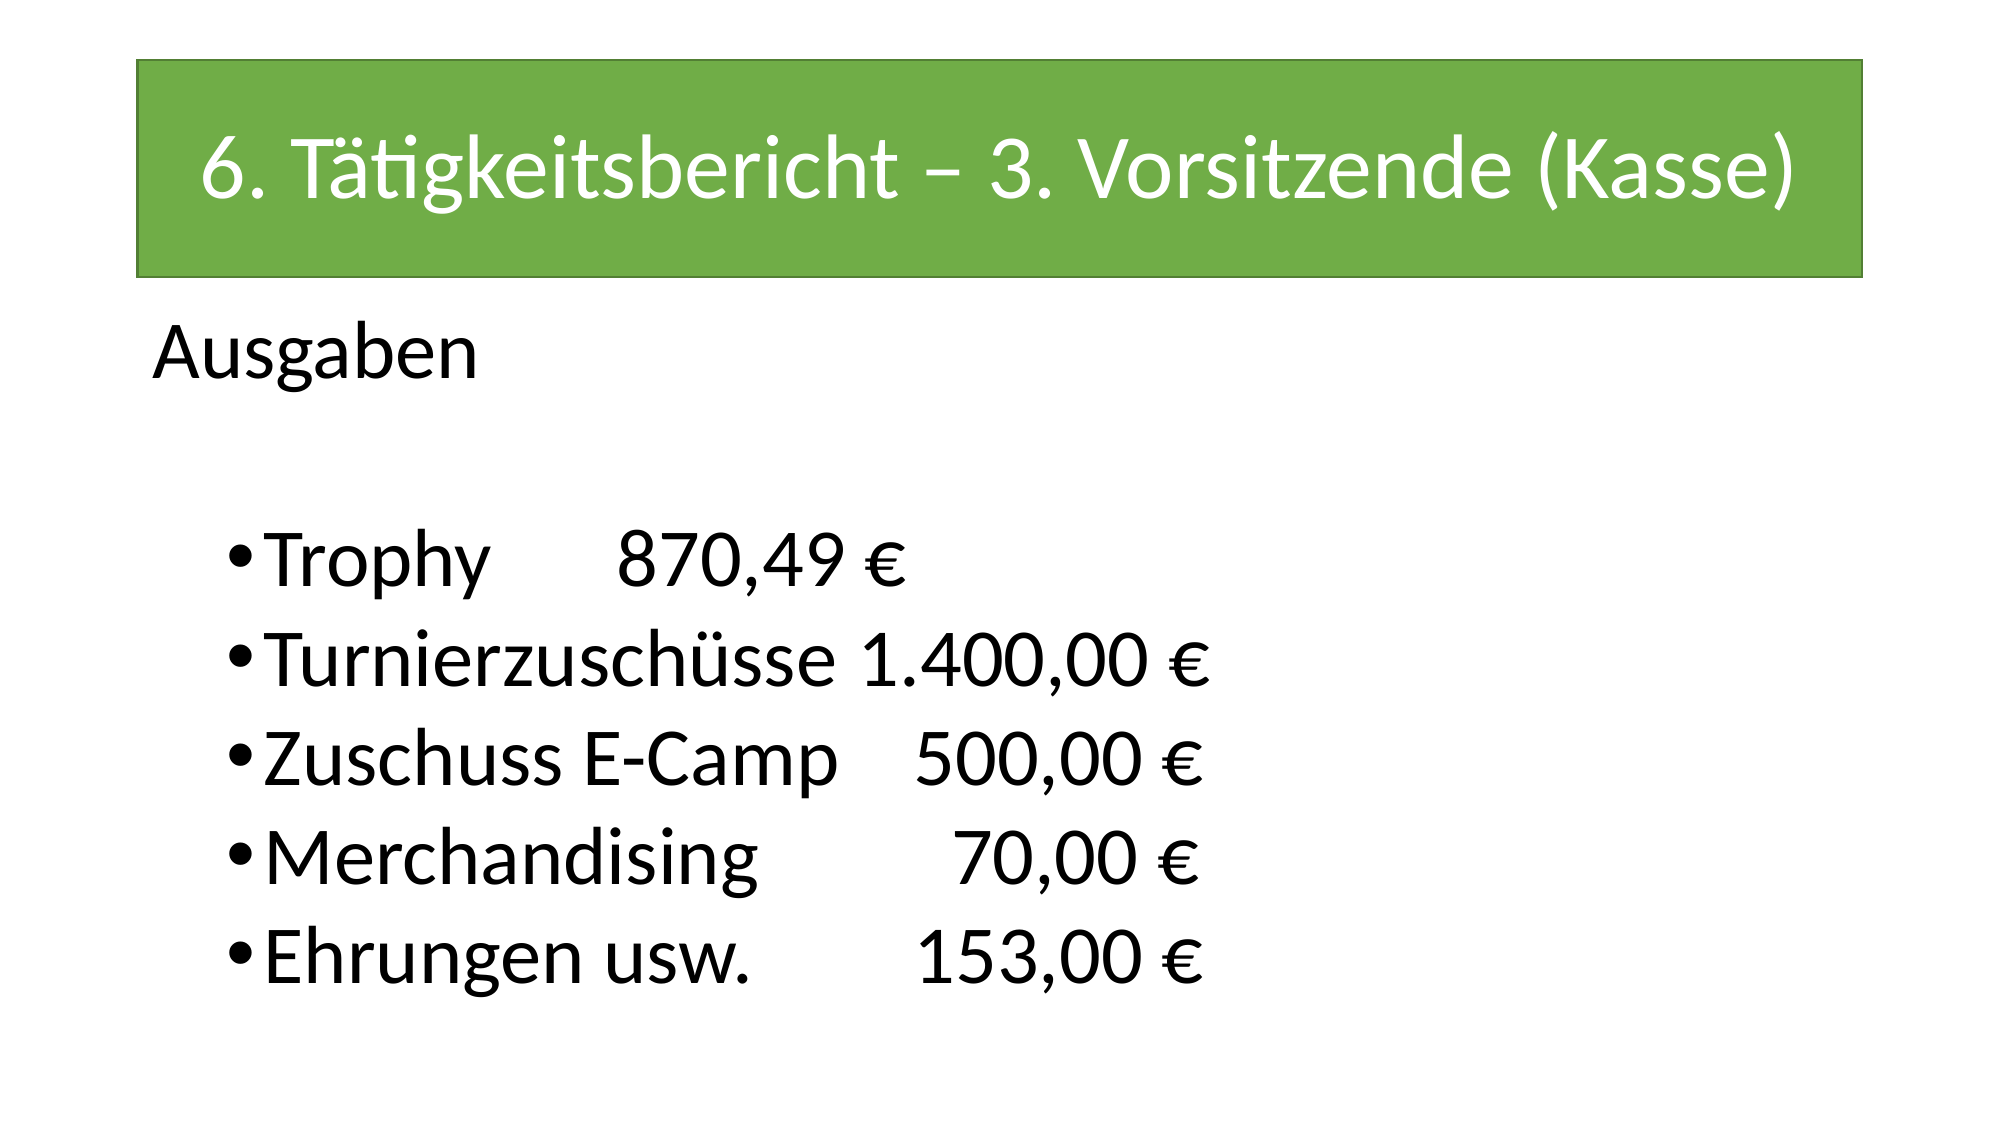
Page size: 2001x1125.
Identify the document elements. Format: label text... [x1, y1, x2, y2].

title 6. Tätigkeitsbericht – 3. Vorsitzende (Kasse) [136, 59, 1863, 278]
list Ausgaben Trophy 870,49 € Turnierzuschüsse 1.400,00 € Zuschuss E-Camp 500,00 € Merchandising 70,00 € Ehrungen usw. 153,00 € [137, 299, 1863, 1014]
